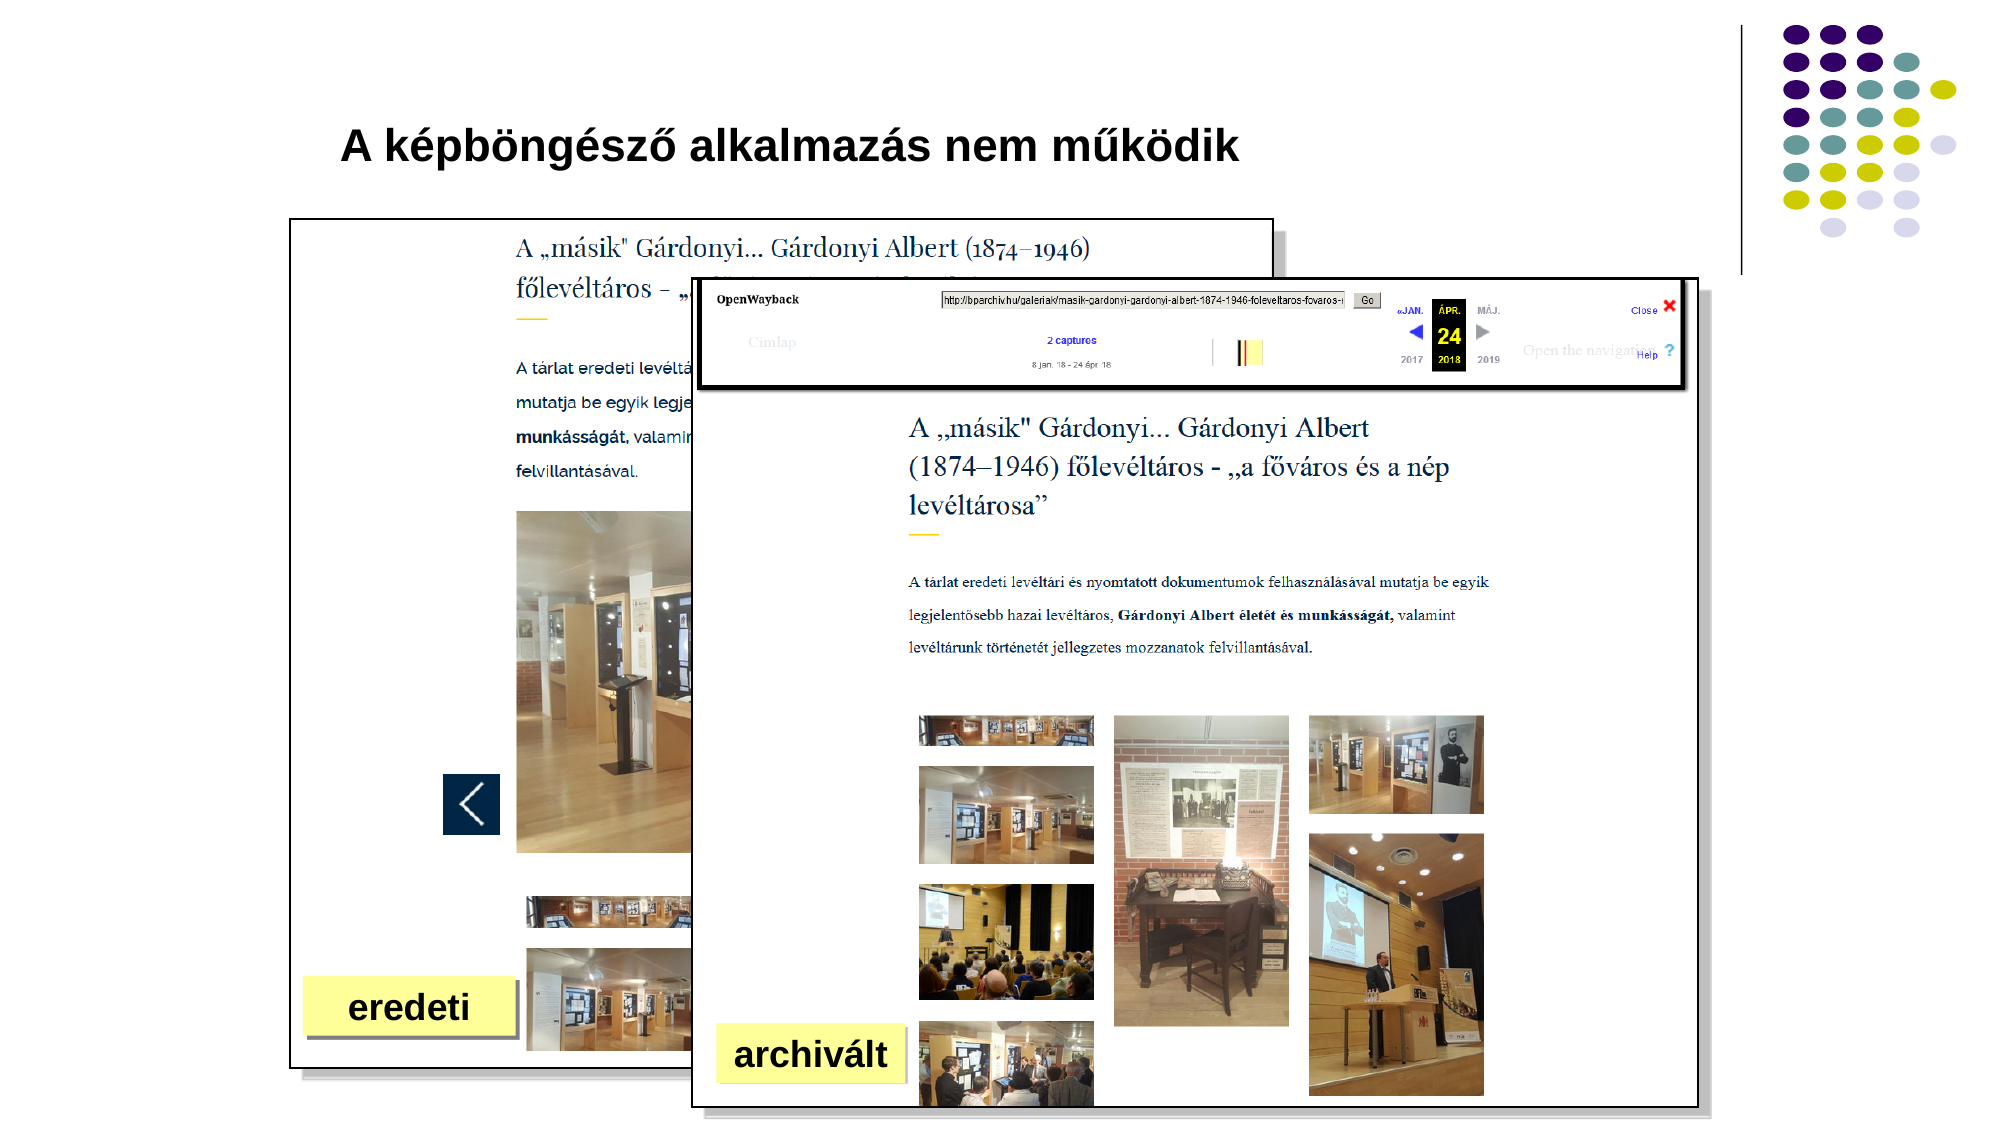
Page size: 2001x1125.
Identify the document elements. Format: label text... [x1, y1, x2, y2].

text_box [290, 219, 1272, 1068]
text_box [692, 279, 1698, 1107]
title A képböngésző alkalmazás nem működik [324, 56, 1563, 179]
